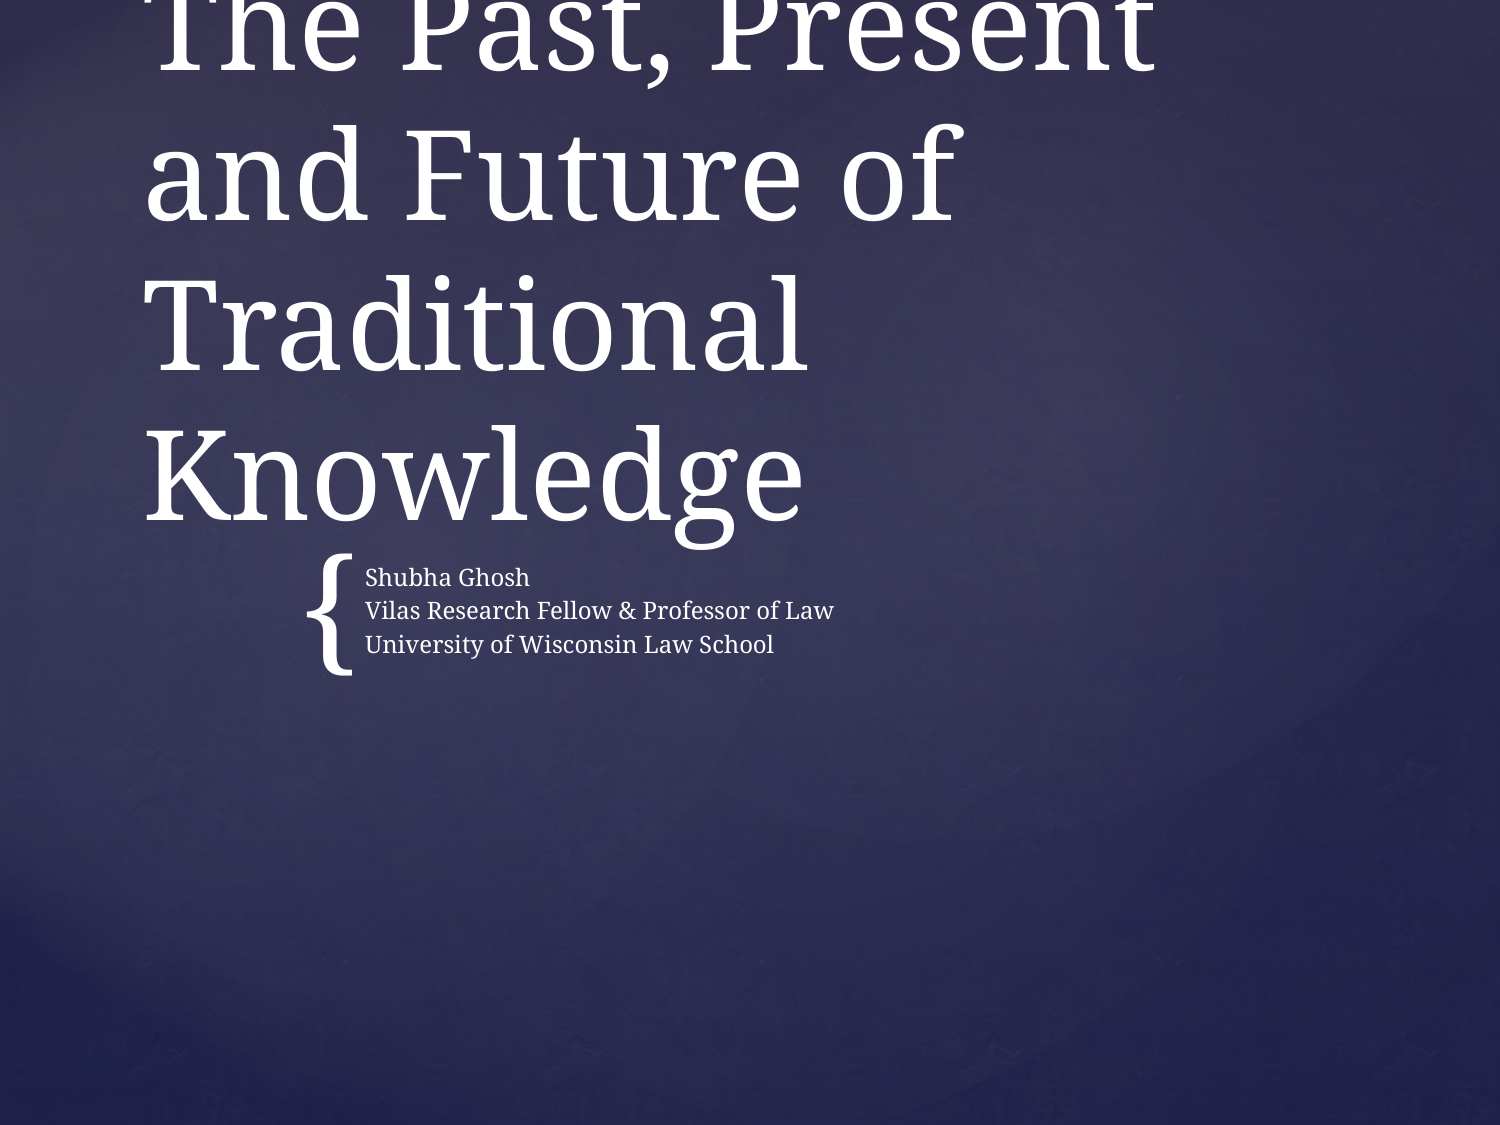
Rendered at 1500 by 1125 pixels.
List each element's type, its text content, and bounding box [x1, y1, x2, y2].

subtitle Shubha Ghosh Vilas Research Fellow & Professor of Law University of Wisconsin Law School [350, 553, 1363, 667]
title The Past, Present and Future of Traditional Knowledge [127, 200, 1365, 554]
